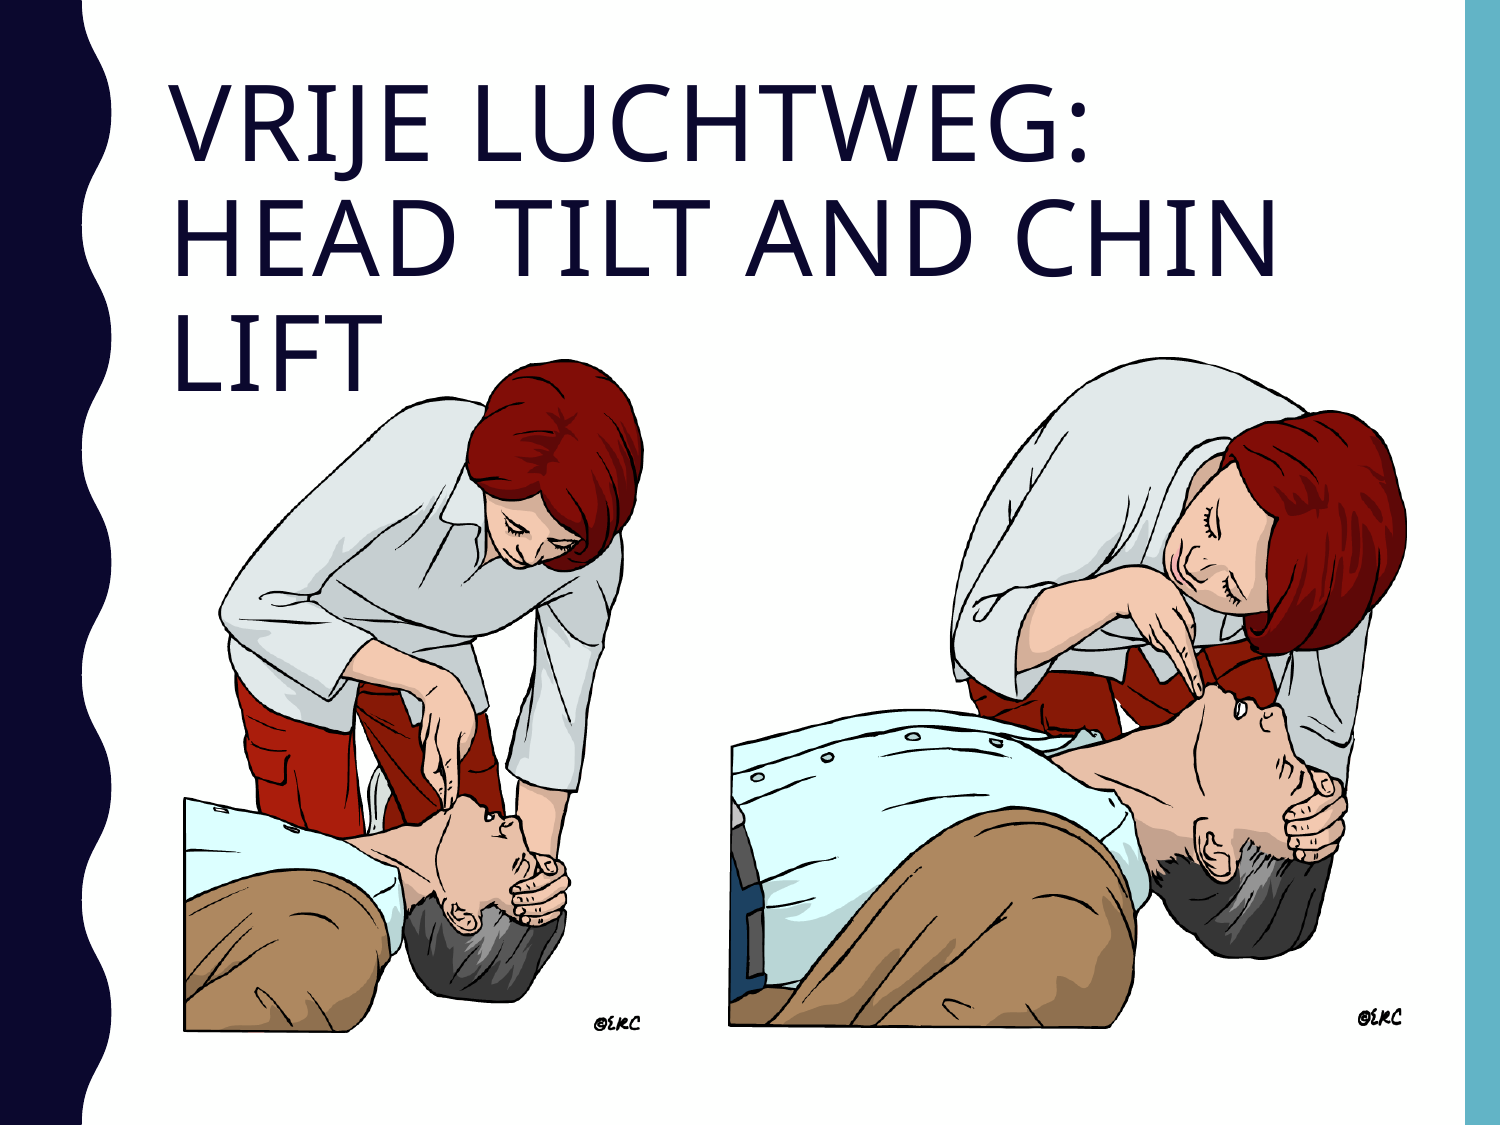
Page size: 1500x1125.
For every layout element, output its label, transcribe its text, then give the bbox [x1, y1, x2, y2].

picture [728, 357, 1407, 1030]
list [182, 359, 644, 1033]
title Vrije luchtweg: head Tilt and chin lift [154, 62, 1407, 308]
